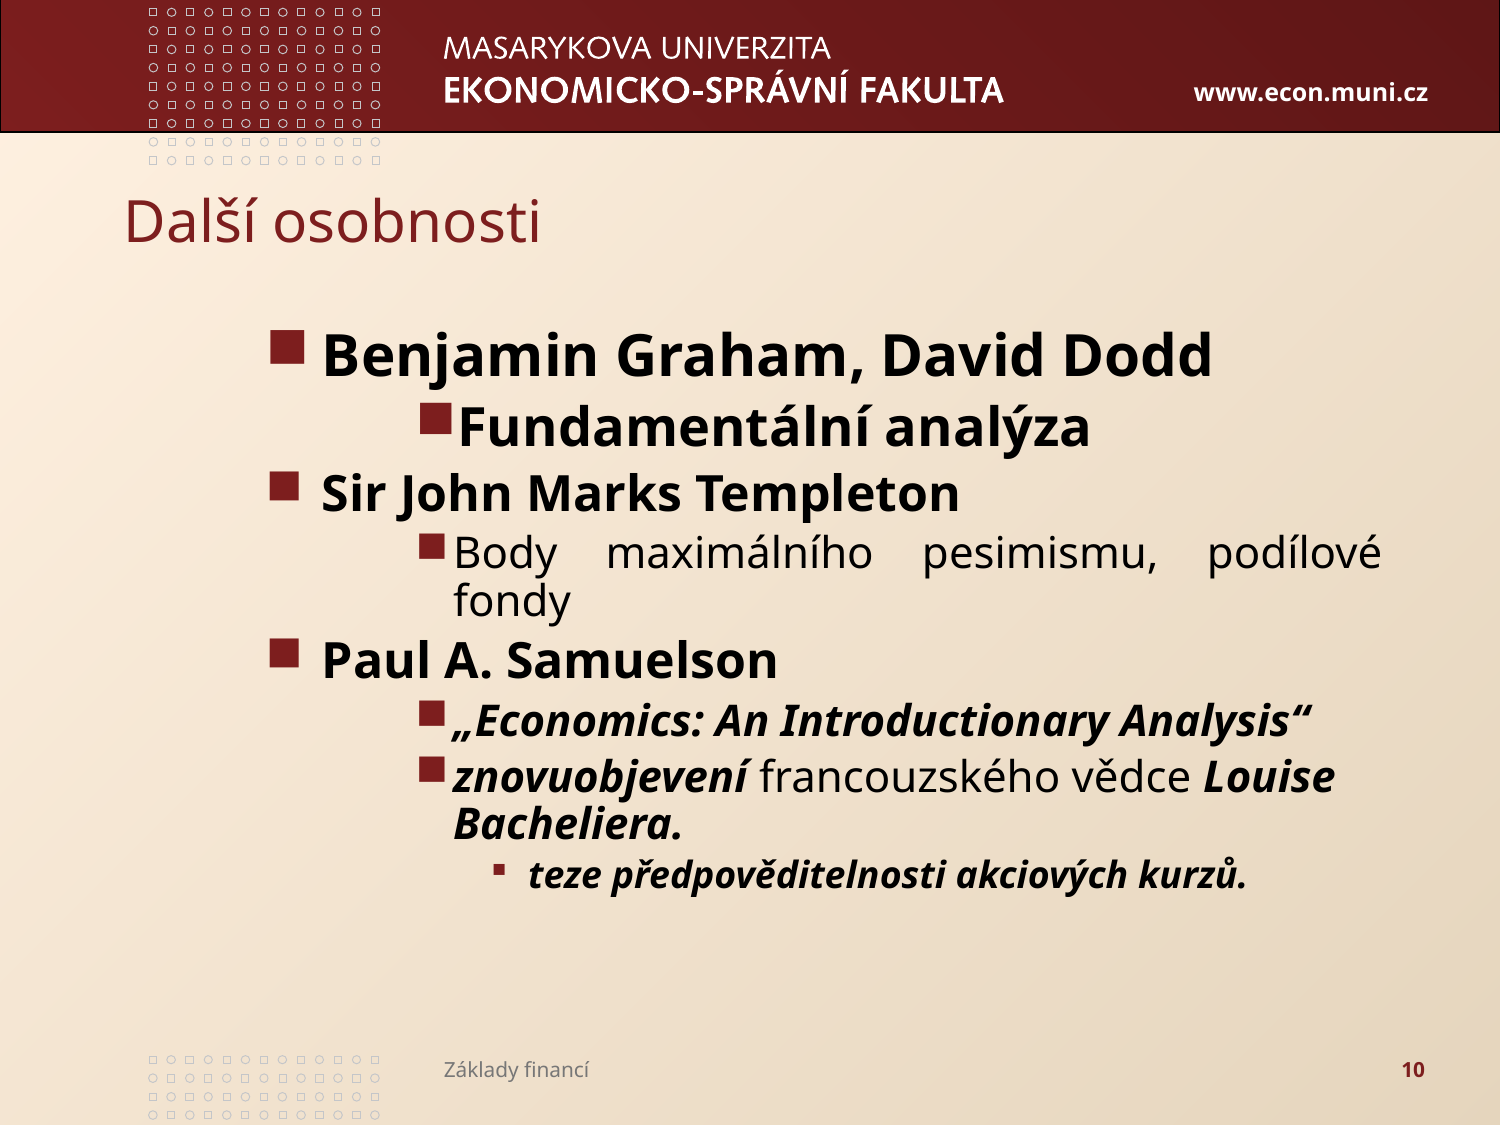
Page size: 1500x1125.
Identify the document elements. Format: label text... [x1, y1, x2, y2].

text_box 10 [1316, 1056, 1425, 1100]
title Další osobnosti [123, 184, 1400, 268]
text_box Základy financí [444, 1056, 1279, 1100]
list Benjamin Graham, David Dodd Fundamentální analýza Sir John Marks Templeton Body maximálního pesimismu, podílové fondy Paul A. Samuelson „Economics: An Introductionary Analysis“ znovuobjevení francouzského vědce Louise Bacheliera. teze předpověditelnosti akciových kurzů. [265, 326, 1384, 906]
